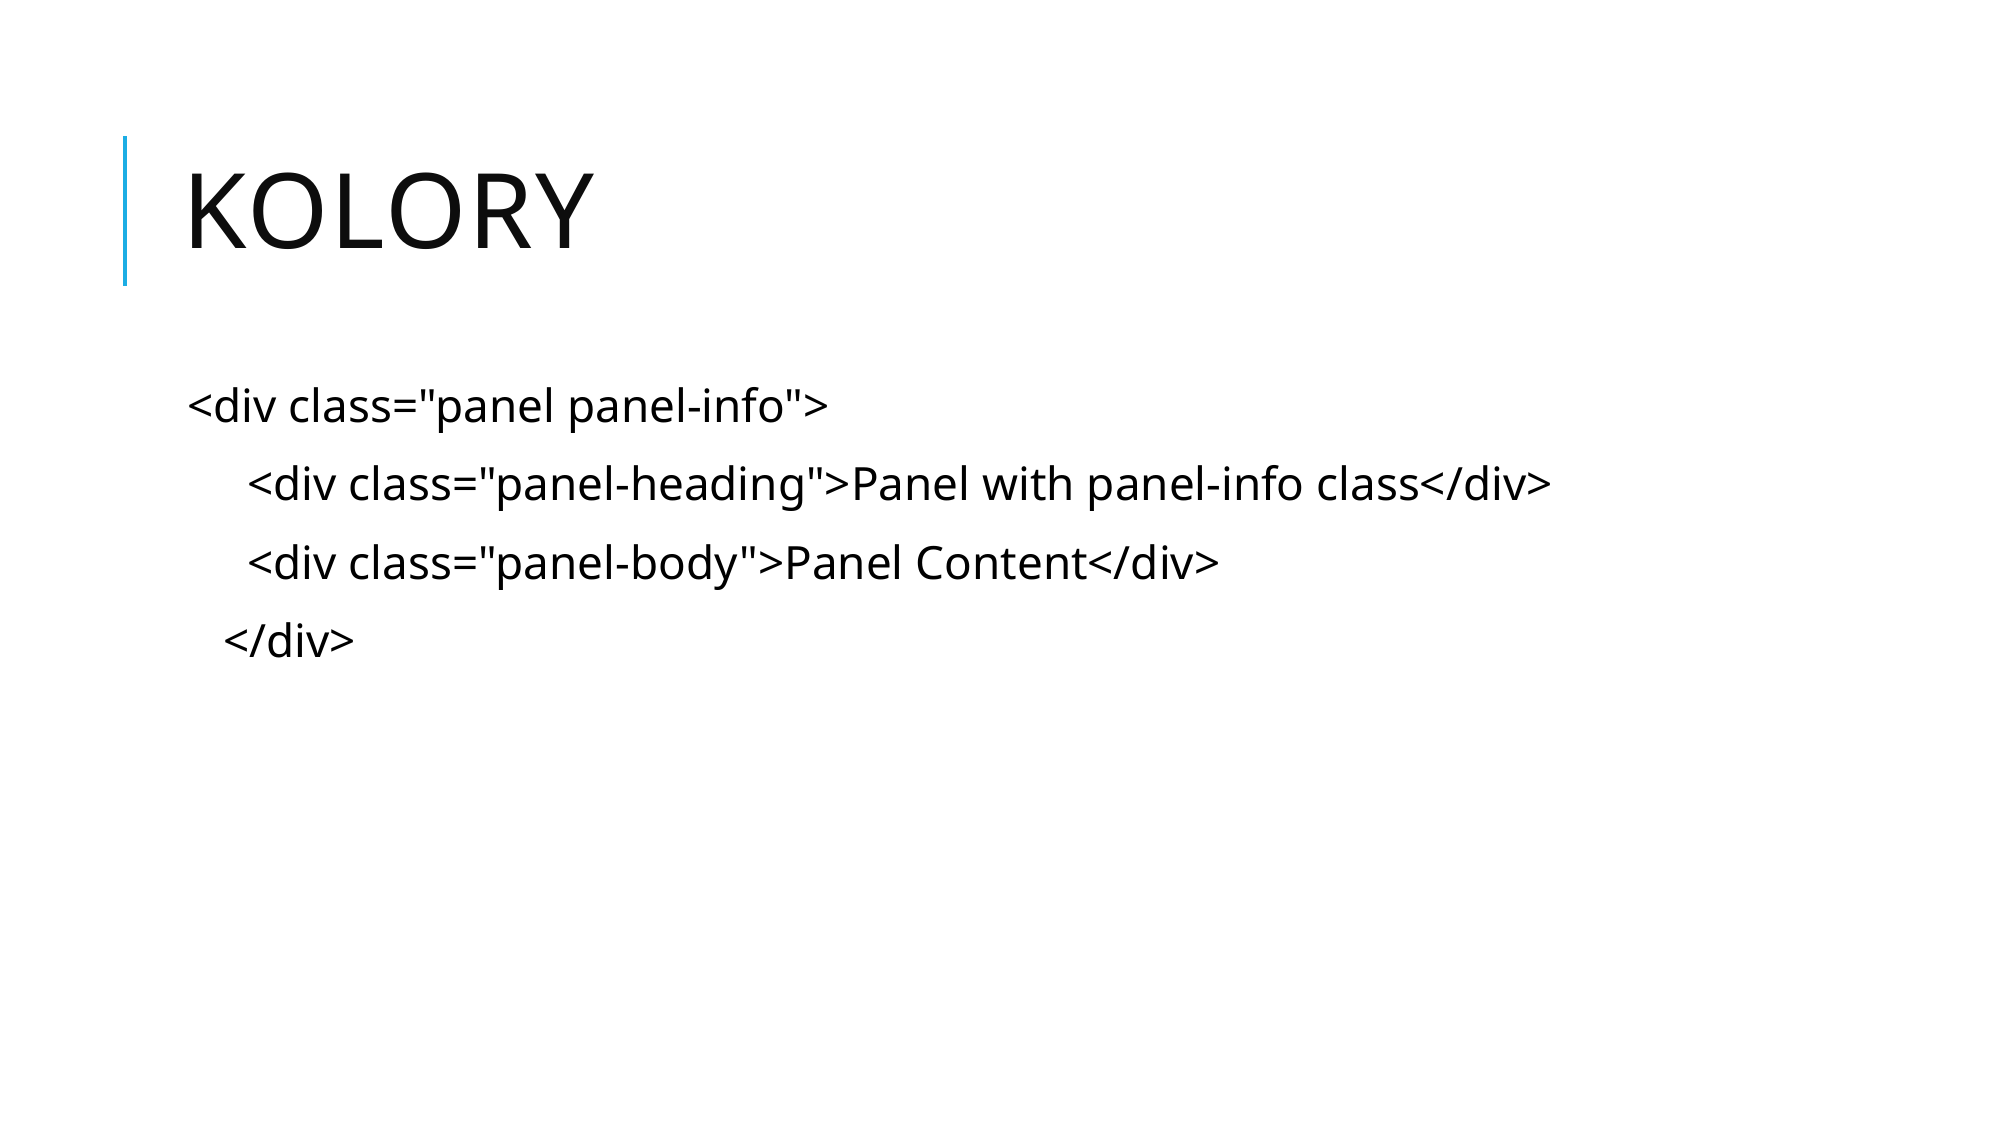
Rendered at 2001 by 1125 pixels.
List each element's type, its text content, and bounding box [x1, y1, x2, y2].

title Kolory [168, 96, 1763, 342]
list <div class="panel panel-info"> <div class="panel-heading">Panel with panel-info class</div> <div class="panel-body">Panel Content</div> </div> [168, 375, 1763, 1035]
